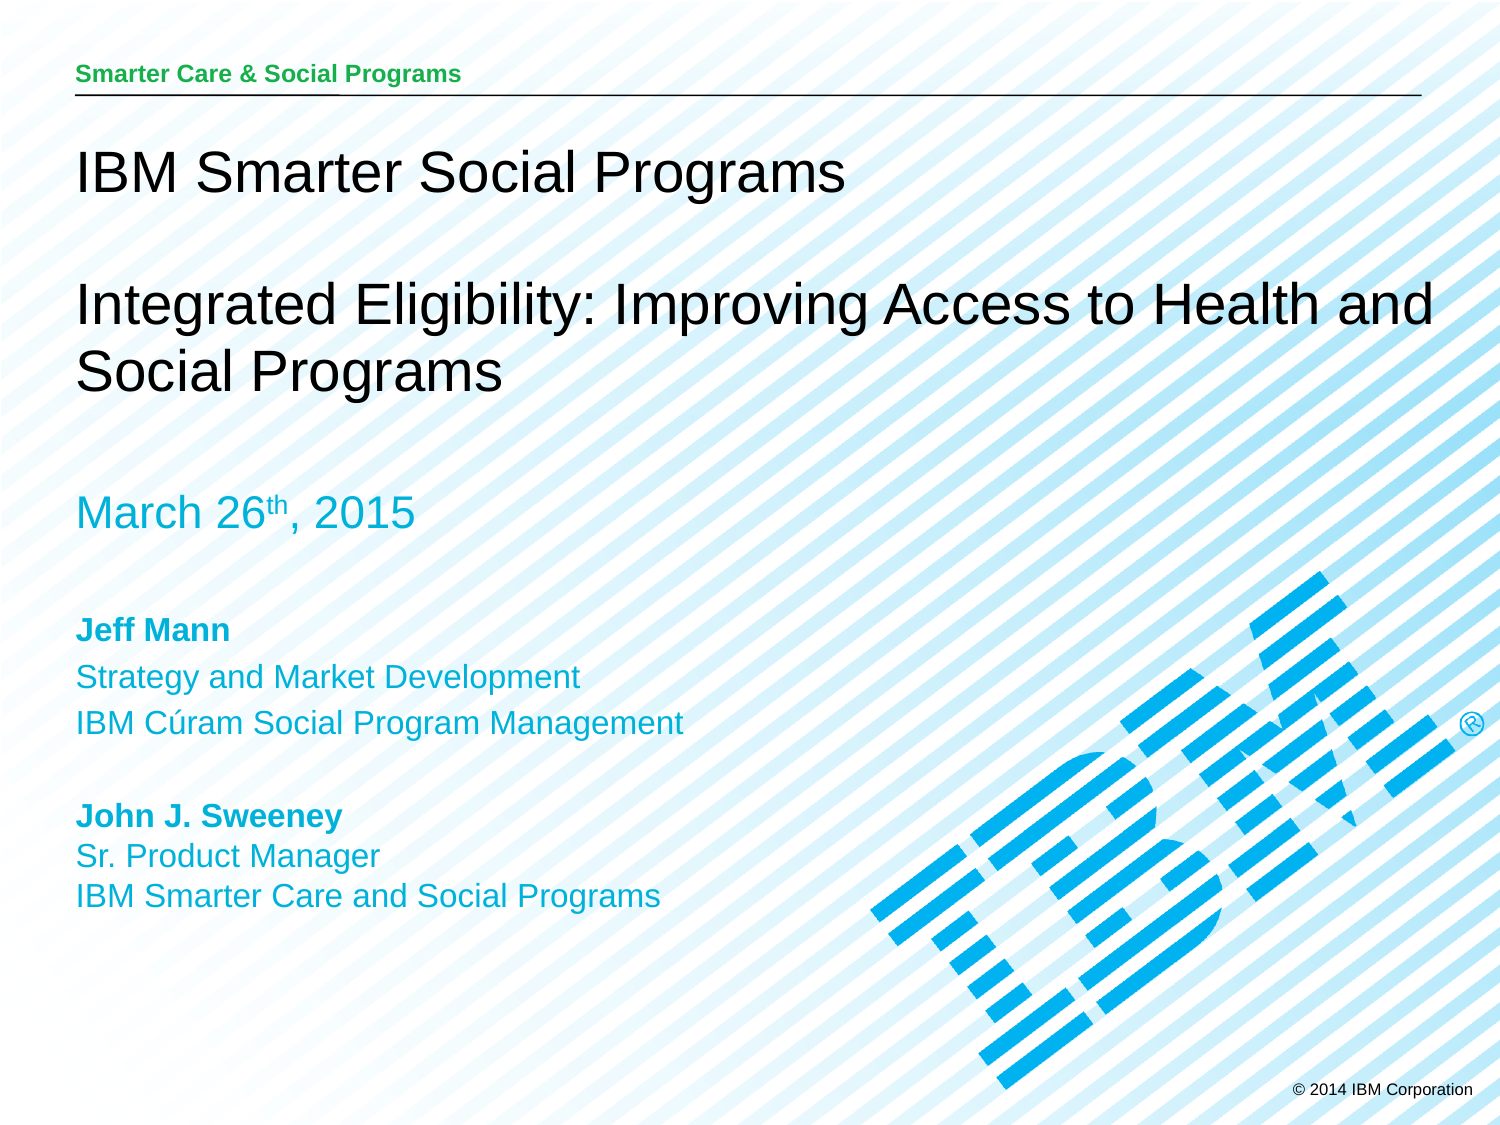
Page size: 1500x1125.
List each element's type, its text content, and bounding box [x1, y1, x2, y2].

subtitle March 26th, 2015 Jeff Mann Strategy and Market Development IBM Cúram Social Program Management John J. Sweeney Sr. Product Manager IBM Smarter Care and Social Programs [75, 474, 862, 612]
title IBM Smarter Social Programs Integrated Eligibility: Improving Access to Health and Social Programs [75, 199, 1438, 490]
picture [0, 2, 1500, 1125]
